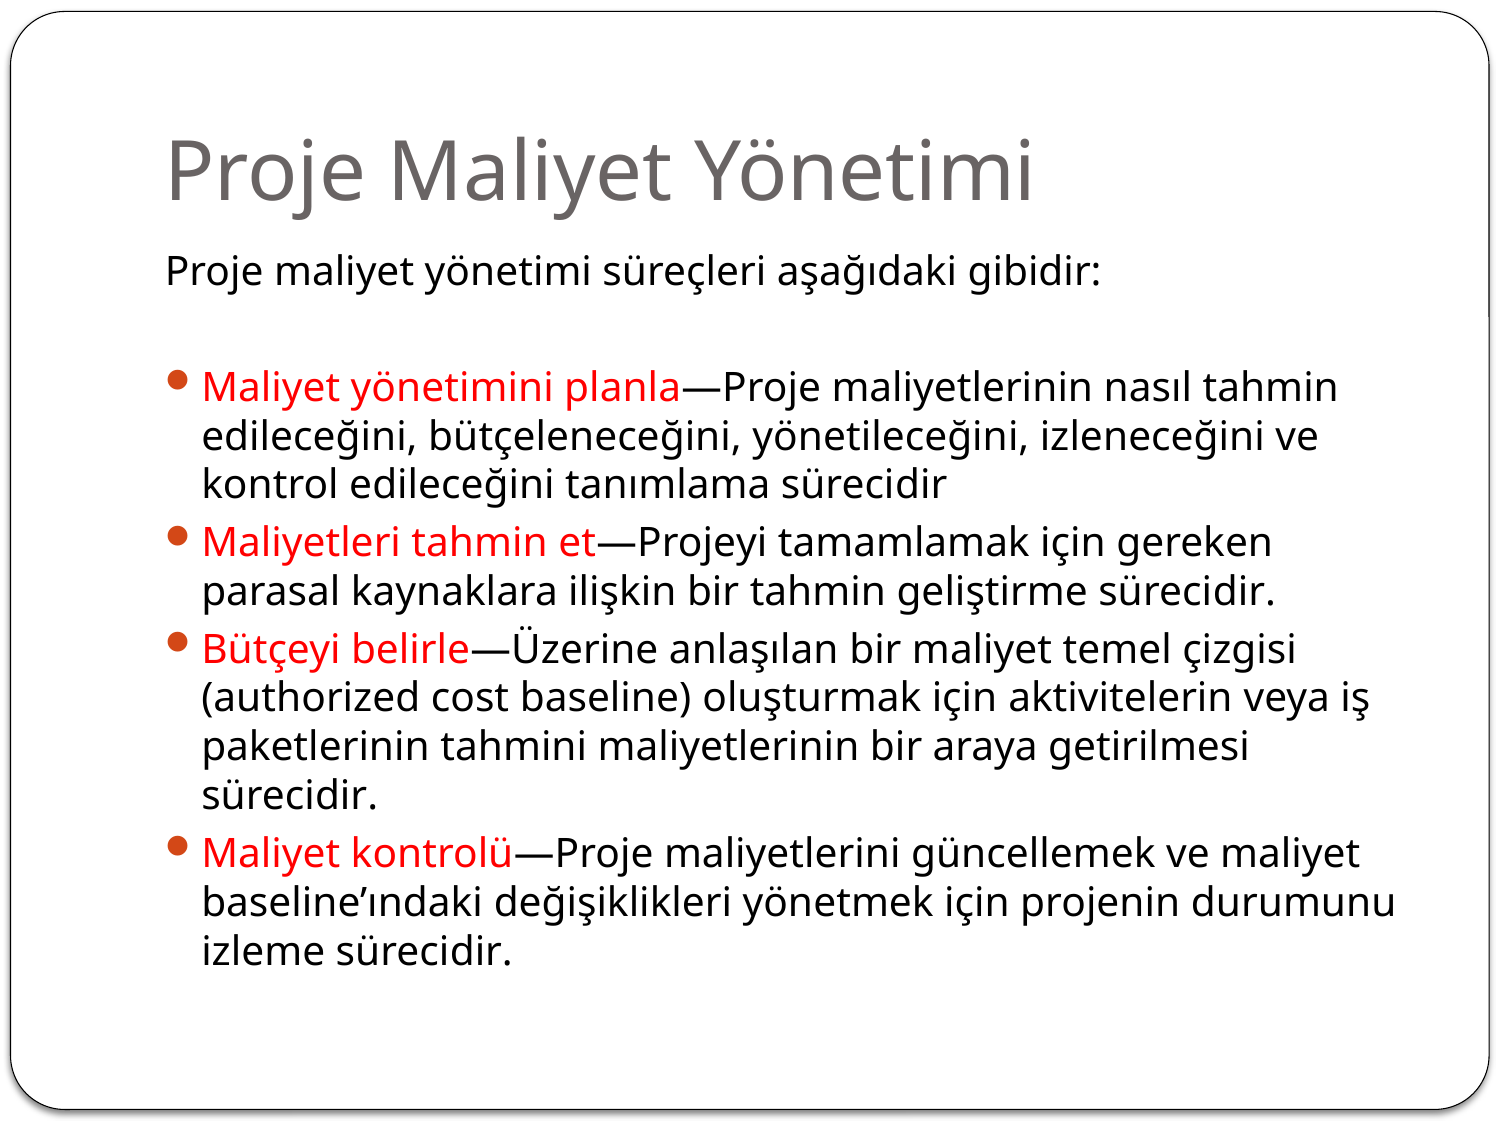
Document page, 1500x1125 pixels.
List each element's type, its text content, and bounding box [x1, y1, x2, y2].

title Proje Maliyet Yönetimi [150, 45, 1425, 233]
list Proje maliyet yönetimi süreçleri aşağıdaki gibidir: Maliyet yönetimini planla—Proje maliyetlerinin nasıl tahmin edileceğini, bütçeleneceğini, yönetileceğini, izleneceğini ve kontrol edileceğini tanımlama sürecidir Maliyetleri tahmin et—Projeyi tamamlamak için gereken parasal kaynaklara ilişkin bir tahmin geliştirme sürecidir. Bütçeyi belirle—Üzerine anlaşılan bir maliyet temel çizgisi (authorized cost baseline) oluşturmak için aktivitelerin veya iş paketlerinin tahmini maliyetlerinin bir araya getirilmesi sürecidir. Maliyet kontrolü—Proje maliyetlerini güncellemek ve maliyet baseline’ındaki değişiklikleri yönetmek için projenin durumunu izleme sürecidir. [150, 237, 1425, 988]
